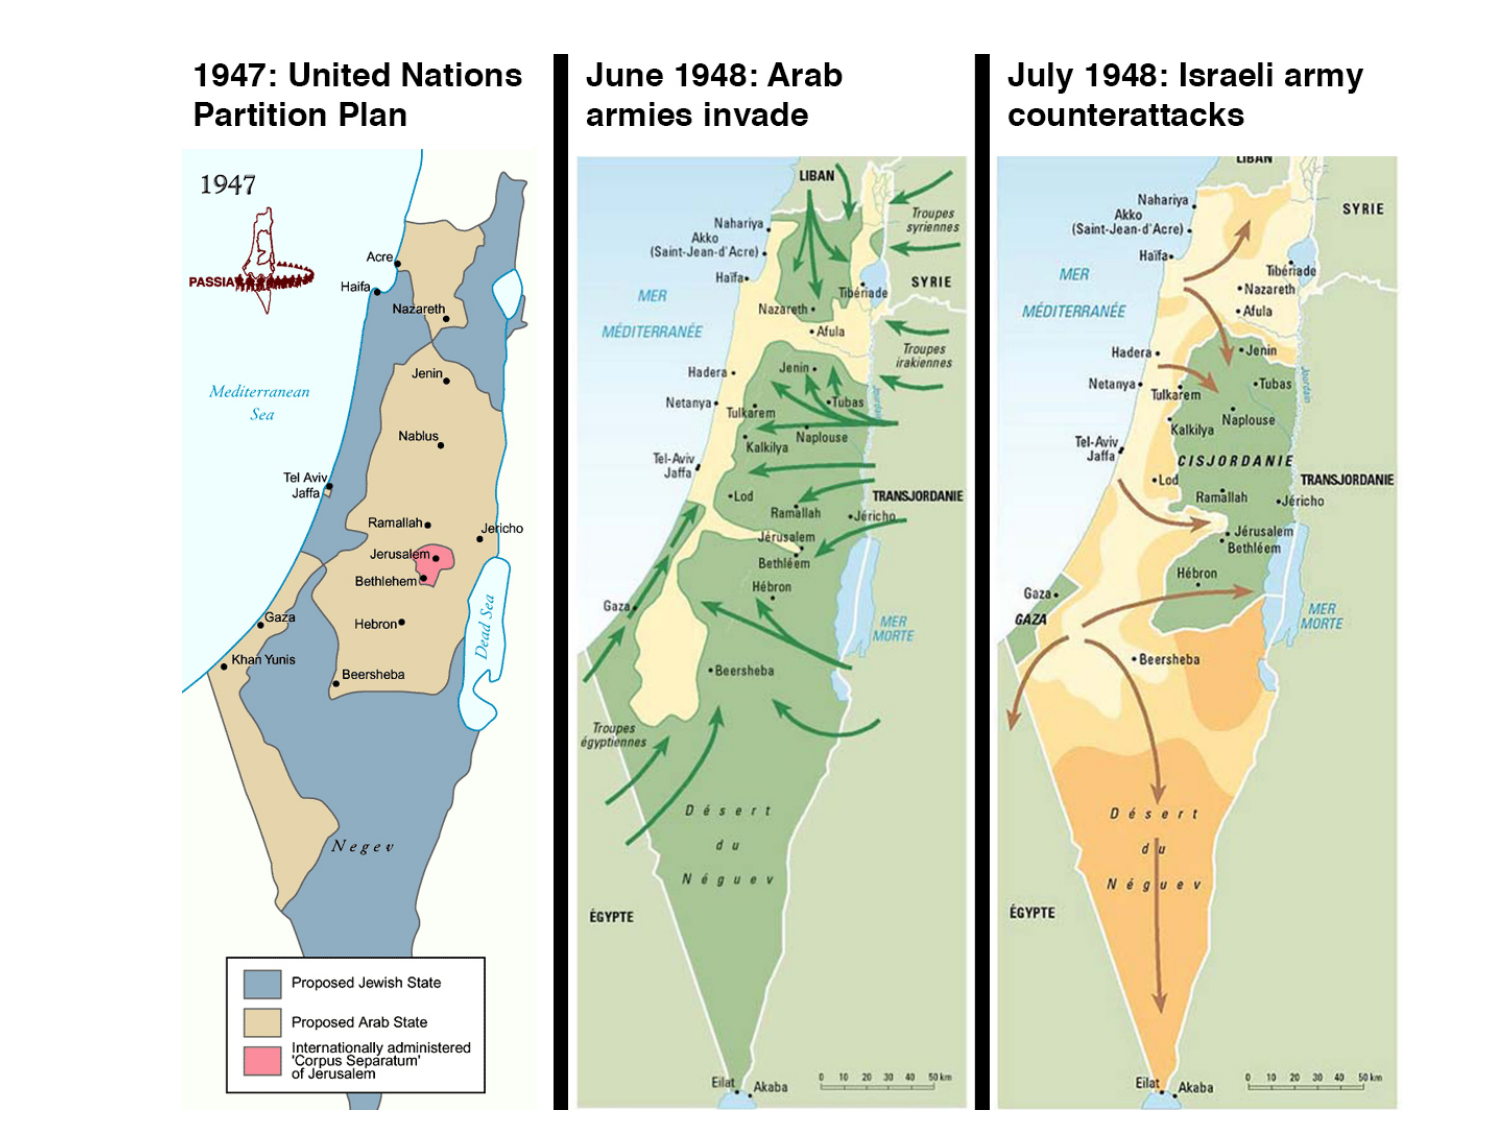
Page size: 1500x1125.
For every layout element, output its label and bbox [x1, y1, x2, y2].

picture [181, 54, 1403, 1110]
